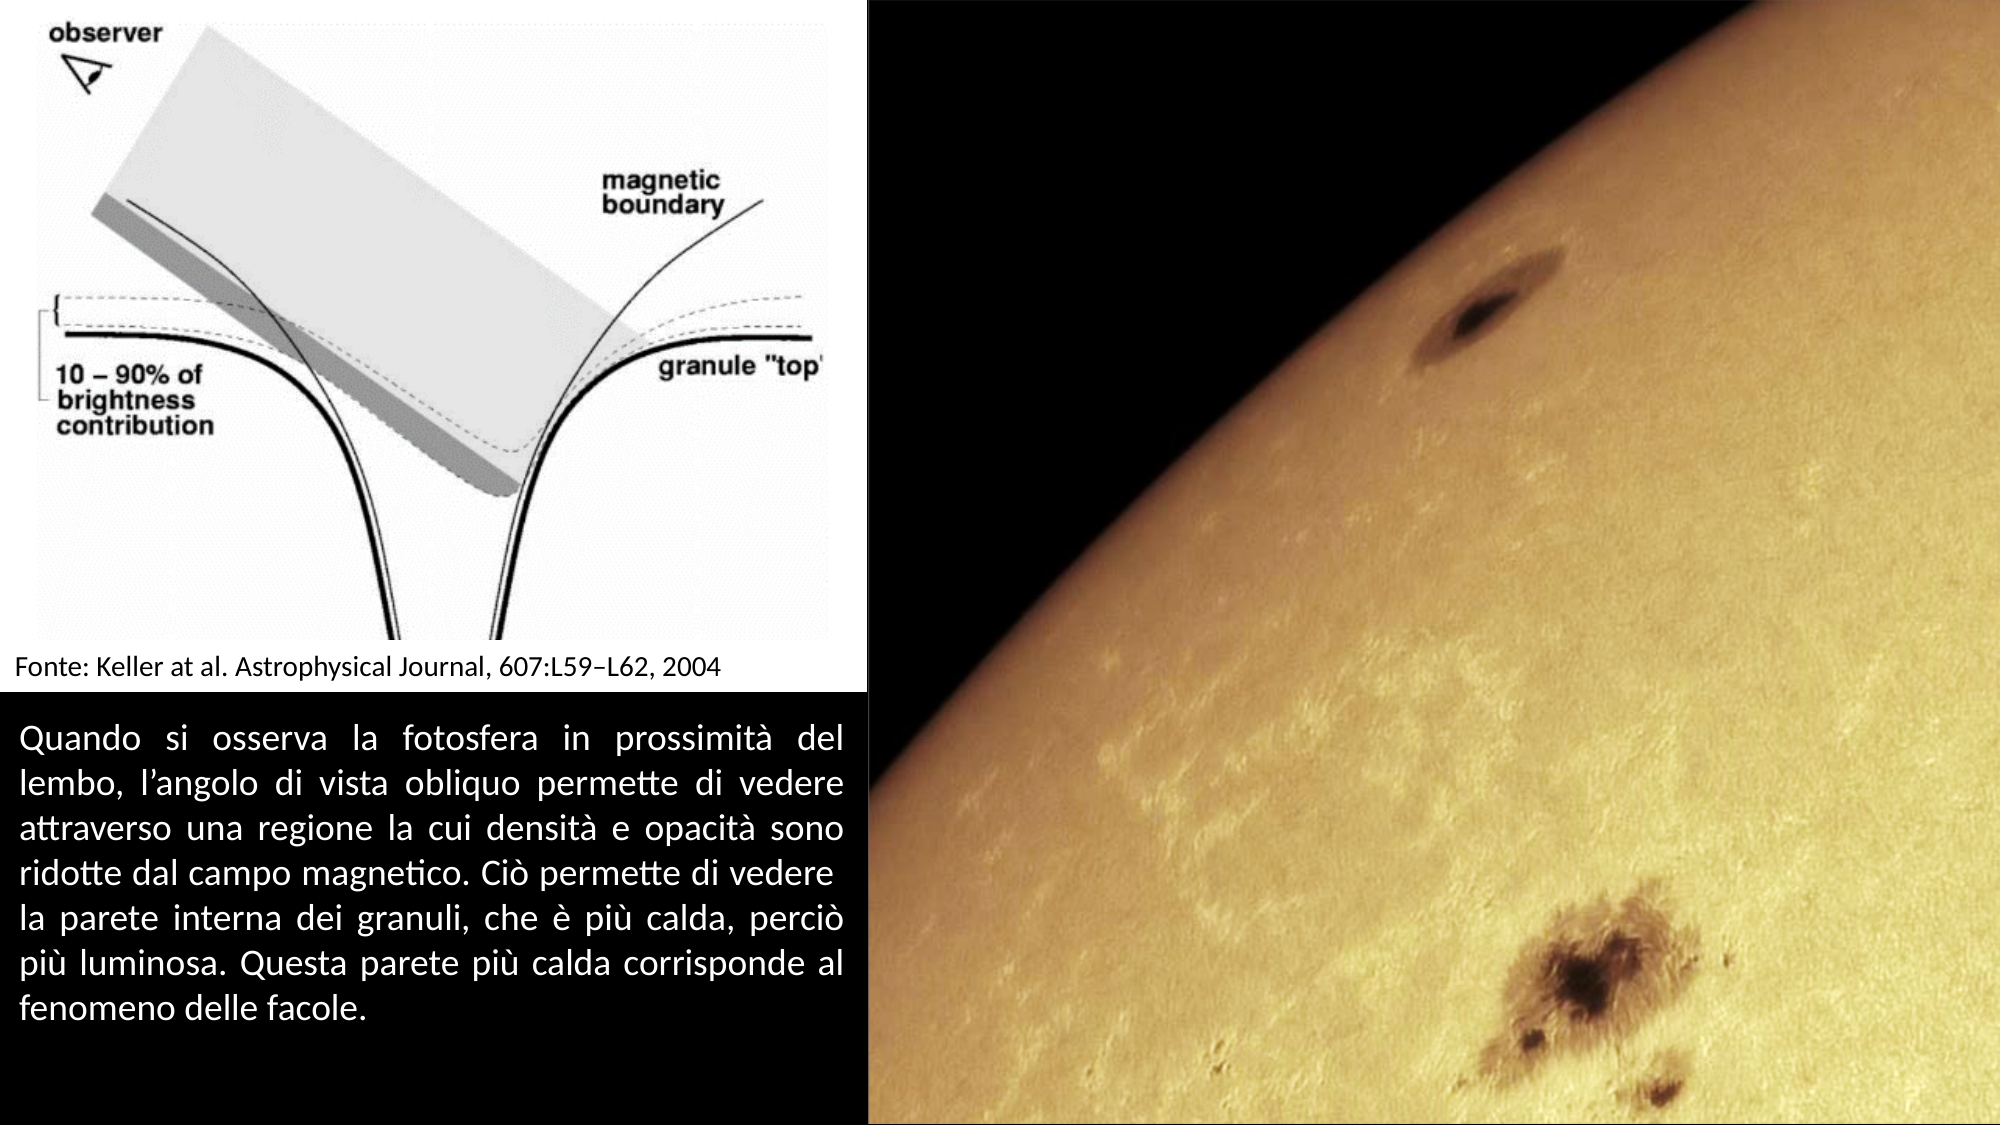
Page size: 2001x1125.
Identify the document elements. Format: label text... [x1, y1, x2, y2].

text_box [0, 0, 867, 692]
picture [869, 0, 2000, 1125]
text_box Quando si osserva la fotosfera in prossimità del lembo, l’angolo di vista obliquo permette di vedere attraverso una regione la cui densità e opacità sono ridotte dal campo magnetico. Ciò permette di vedere la parete interna dei granuli, che è più calda, perciò più luminosa. Questa parete più calda corrisponde al fenomeno delle facole. [4, 705, 860, 1036]
